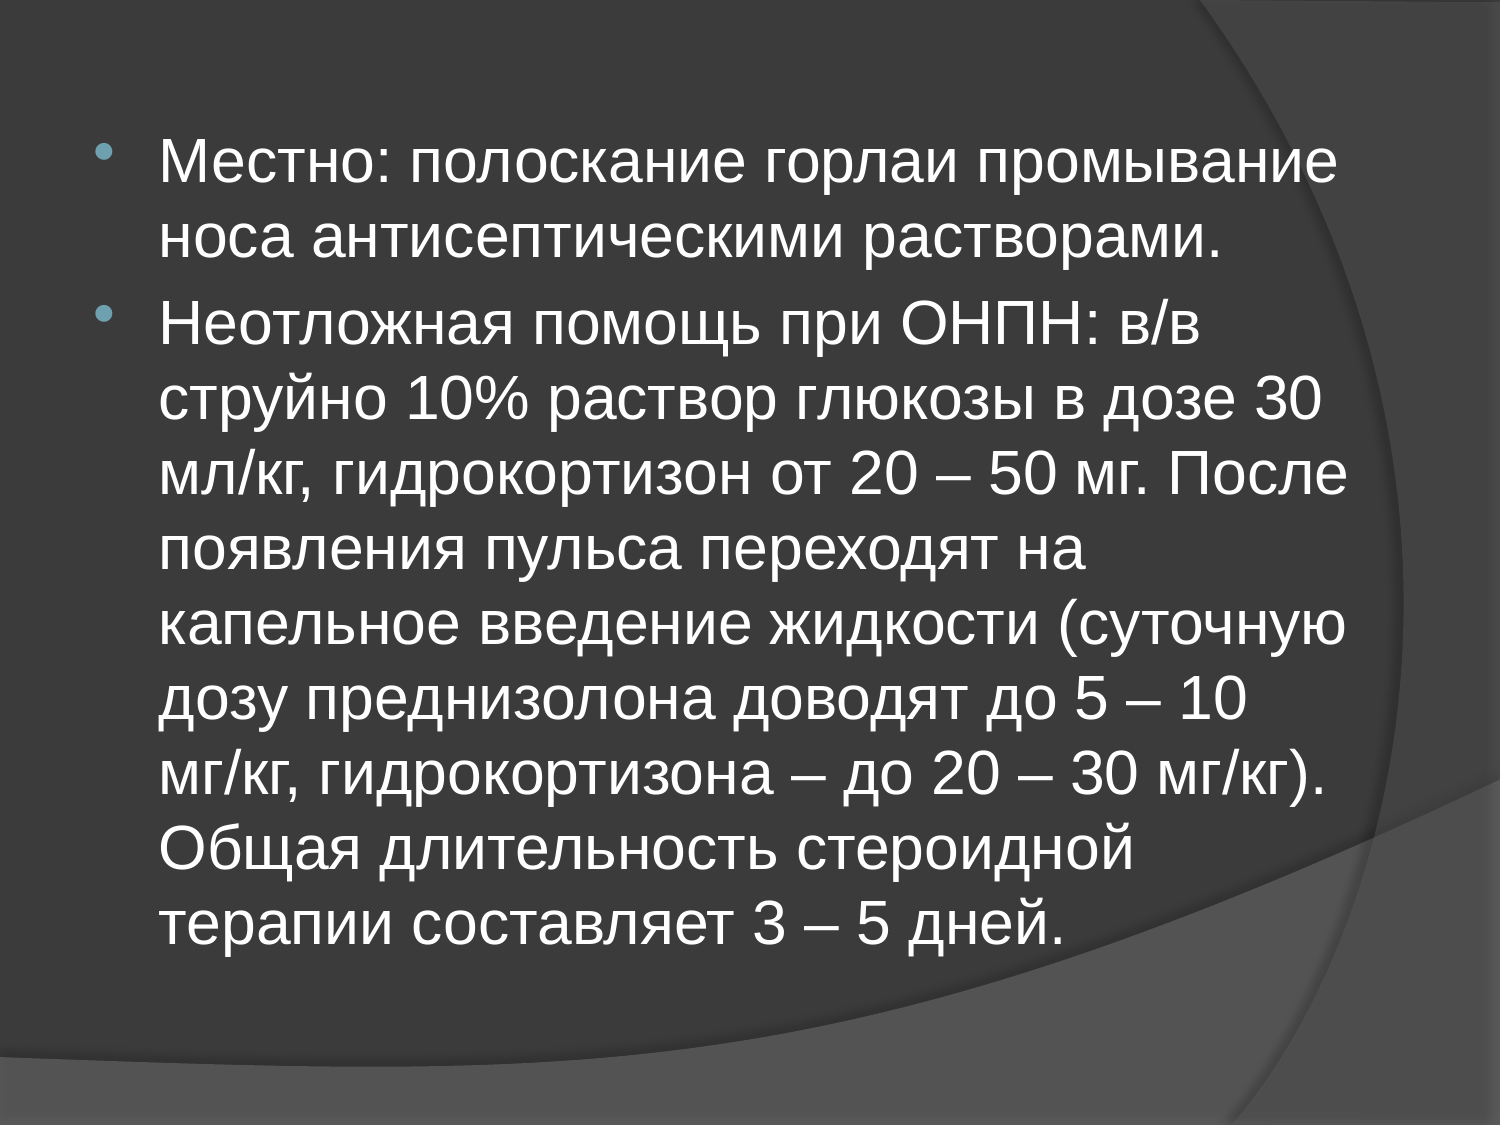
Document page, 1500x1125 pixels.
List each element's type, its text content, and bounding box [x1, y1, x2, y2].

list Местно: полоскание горлаи промывание носа антисептическими растворами. Неотложная помощь при ОНПН: в/в струйно 10% раствор глюкозы в дозе 30 мл/кг, гидрокортизон от 20 – 50 мг. После появления пульса переходят на капельное введение жидкости (суточную дозу преднизолона доводят до 5 – 10 мг/кг, гидрокортизона – до 20 – 30 мг/кг). Общая длительность стероидной терапии составляет 3 – 5 дней. [75, 112, 1400, 1005]
